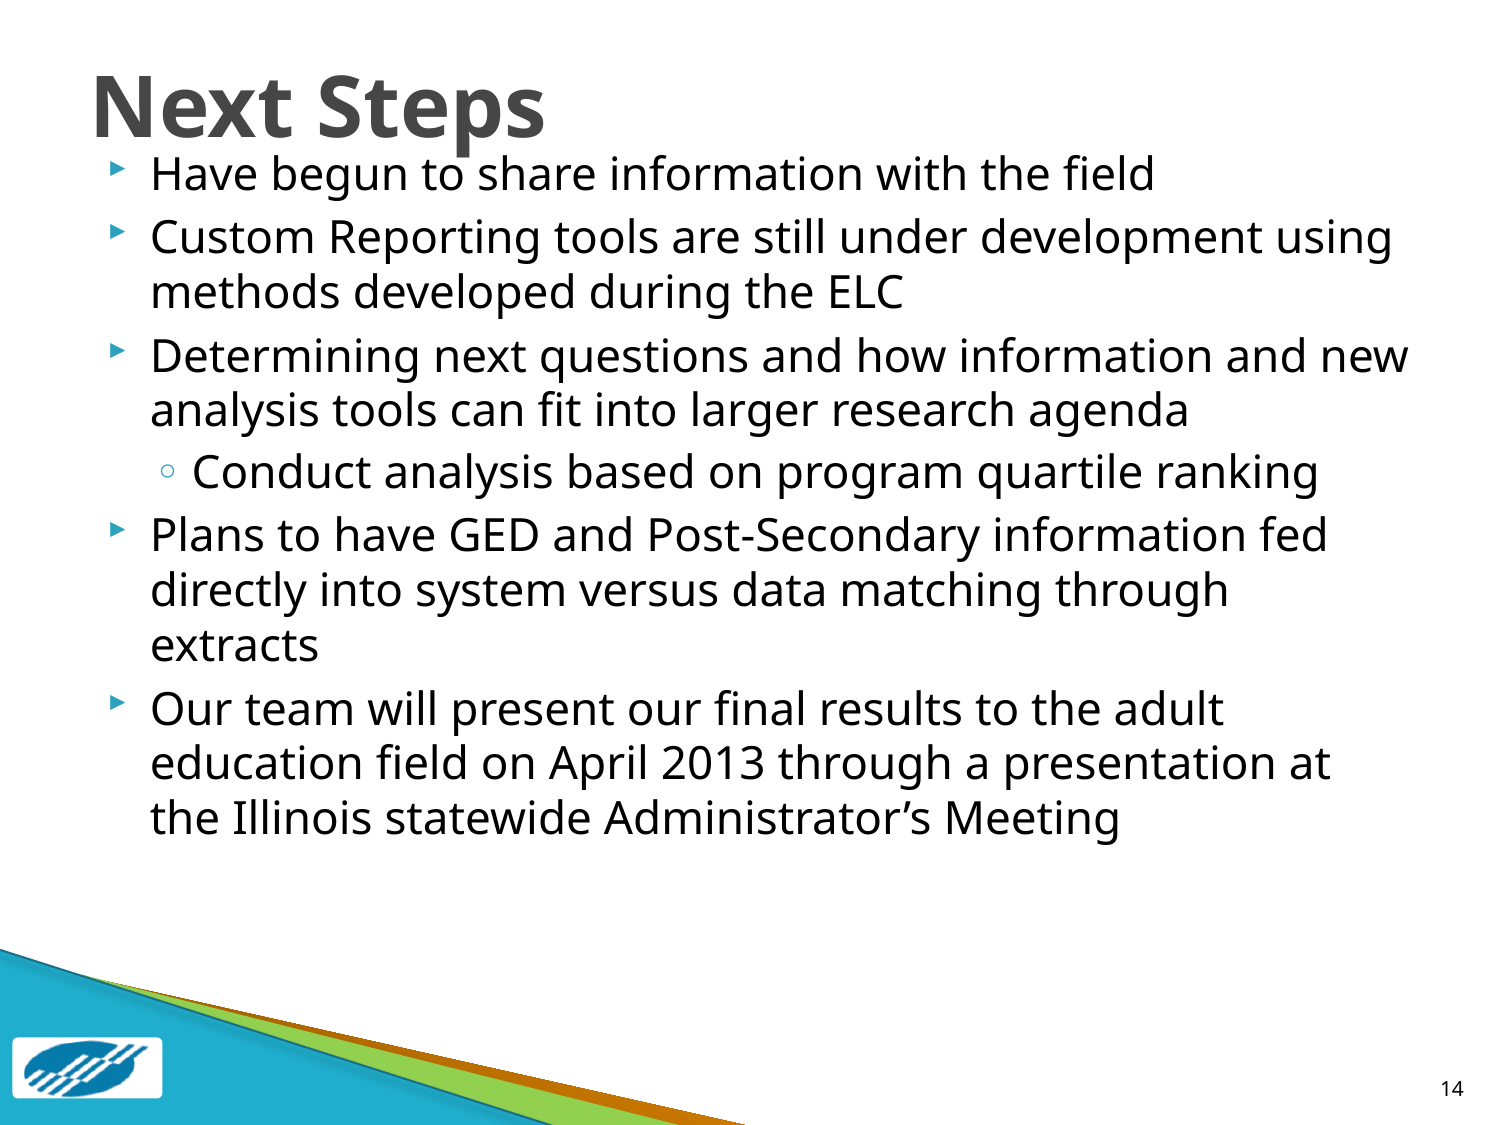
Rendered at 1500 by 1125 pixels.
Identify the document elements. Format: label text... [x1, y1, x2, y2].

slide_number 14 [1418, 1051, 1479, 1112]
list Have begun to share information with the field Custom Reporting tools are still under development using methods developed during the ELC Determining next questions and how information and new analysis tools can fit into larger research agenda Conduct analysis based on program quartile ranking Plans to have GED and Post-Secondary information fed directly into system versus data matching through extracts Our team will present our final results to the adult education field on April 2013 through a presentation at the Illinois statewide Administrator’s Meeting [75, 163, 1425, 986]
picture [12, 1037, 163, 1099]
title Next Steps [75, 45, 1425, 163]
